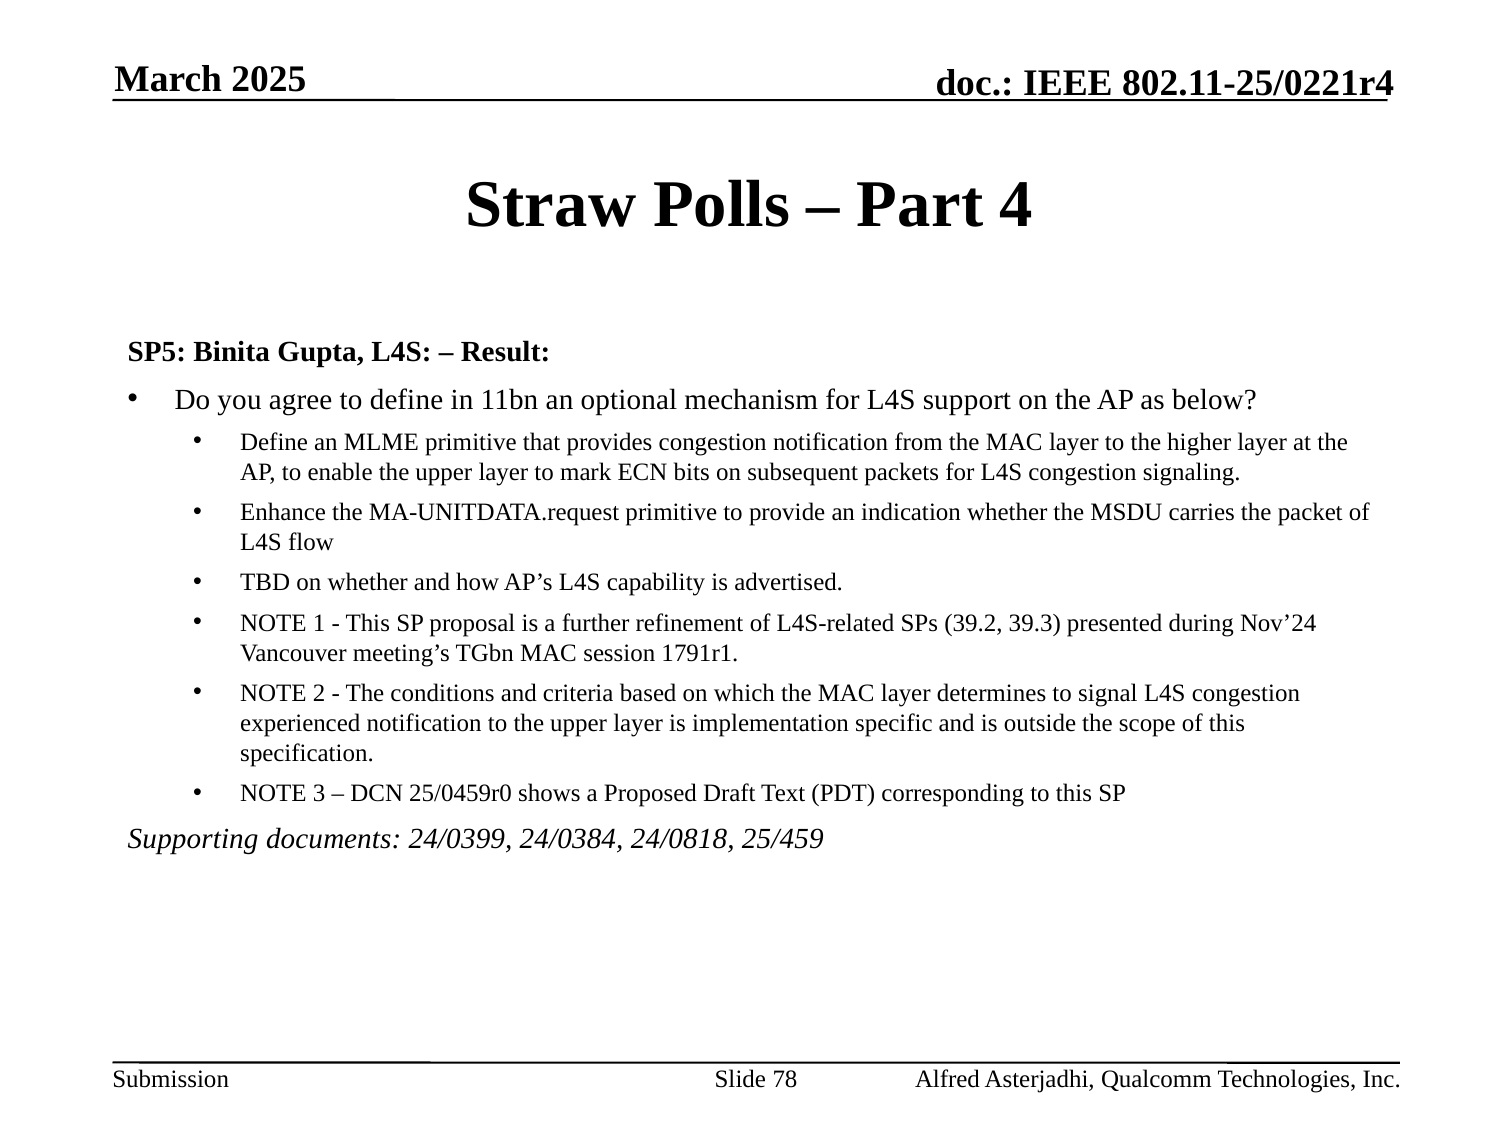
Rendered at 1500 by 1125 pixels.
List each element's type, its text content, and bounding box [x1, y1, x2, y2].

list SP5: Binita Gupta, L4S: – Result: Do you agree to define in 11bn an optional mechanism for L4S support on the AP as below? Define an MLME primitive that provides congestion notification from the MAC layer to the higher layer at the AP, to enable the upper layer to mark ECN bits on subsequent packets for L4S congestion signaling. Enhance the MA-UNITDATA.request primitive to provide an indication whether the MSDU carries the packet of L4S flow TBD on whether and how AP’s L4S capability is advertised. NOTE 1 - This SP proposal is a further refinement of L4S-related SPs (39.2, 39.3) presented during Nov’24 Vancouver meeting’s TGbn MAC session 1791r1. NOTE 2 - The conditions and criteria based on which the MAC layer determines to signal L4S congestion experienced notification to the upper layer is implementation specific and is outside the scope of this specification. NOTE 3 – DCN 25/0459r0 shows a Proposed Draft Text (PDT) corresponding to this SP Supporting documents: 24/0399, 24/0384, 24/0818, 25/459 [112, 324, 1388, 1000]
title Straw Polls – Part 4 [112, 112, 1388, 288]
slide_number Slide 78 [712, 1061, 800, 1123]
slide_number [114, 54, 423, 100]
footer Alfred Asterjadhi, Qualcomm Technologies, Inc. [878, 1061, 1402, 1093]
